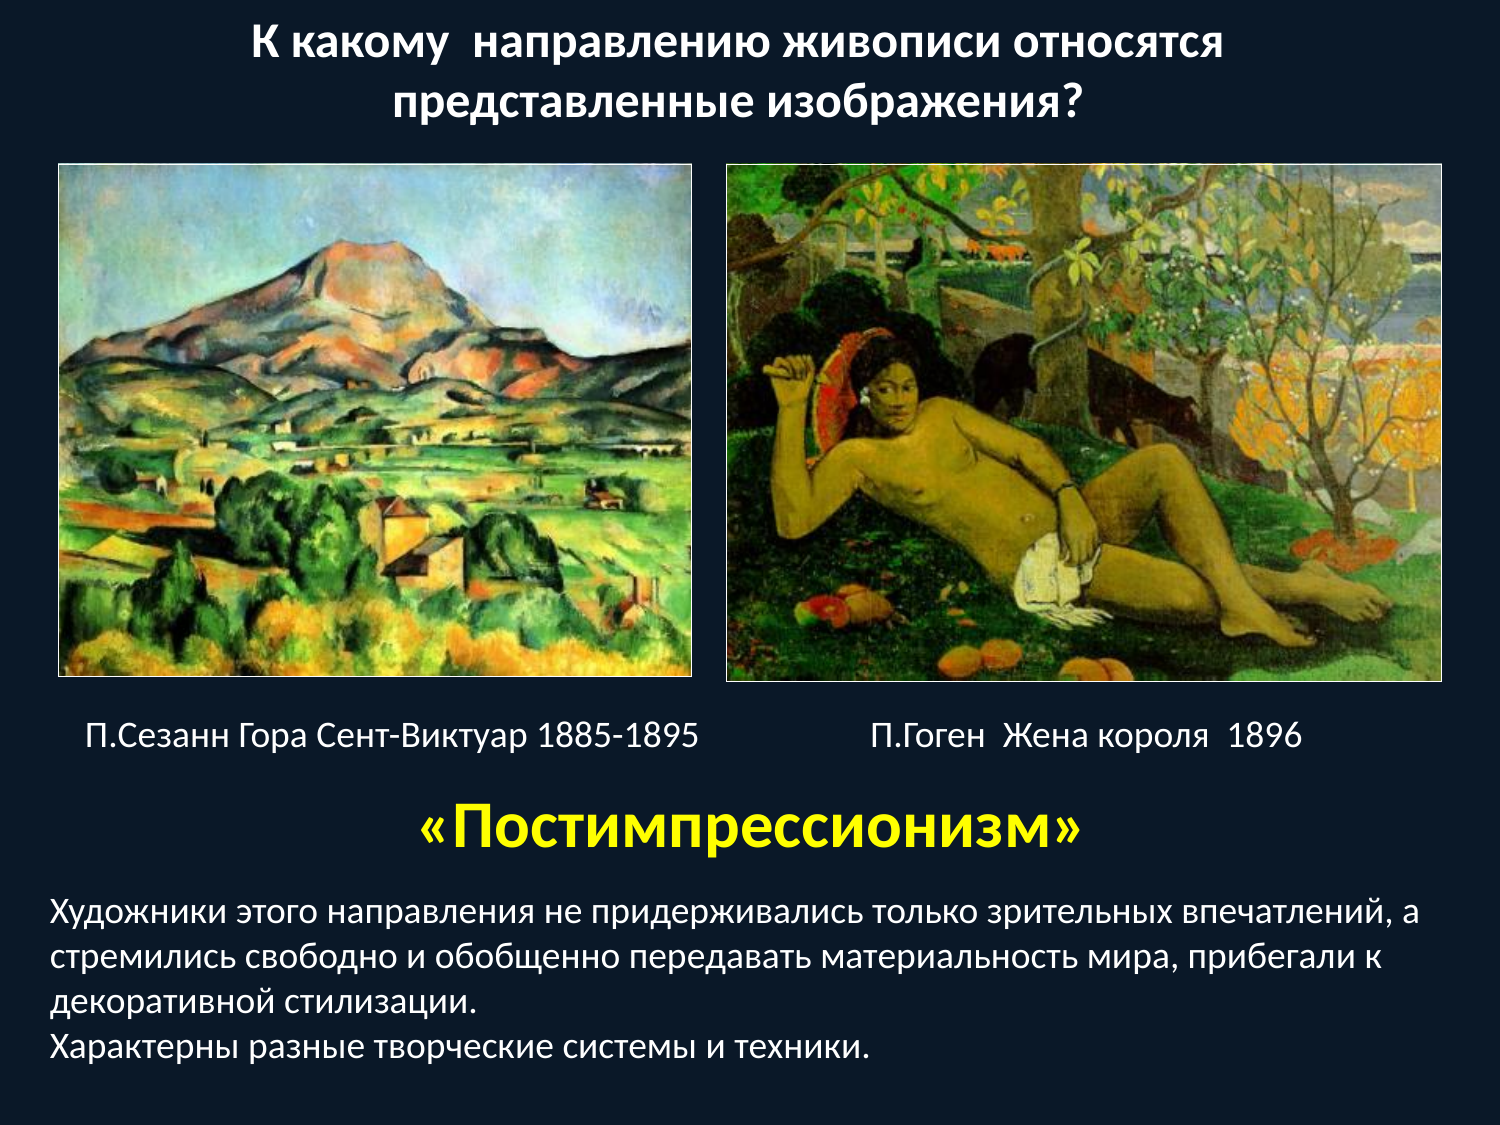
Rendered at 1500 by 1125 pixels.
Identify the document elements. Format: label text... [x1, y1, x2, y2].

text_box К какому направлению живописи относятся представленные изображения? [0, 0, 1500, 135]
text_box Художники этого направления не придерживались только зрительных впечатлений, а стремились свободно и обобщенно передавать материальность мира, прибегали к декоративной стилизации. Характерны разные творческие системы и техники. [35, 878, 1459, 1074]
text_box П.Гоген Жена короля 1896 [855, 703, 1395, 763]
text_box П.Сезанн Гора Сент-Виктуар 1885-1895 [70, 703, 762, 763]
picture [726, 163, 1442, 682]
text_box «Постимпрессионизм» [401, 773, 1104, 869]
picture [58, 163, 692, 677]
